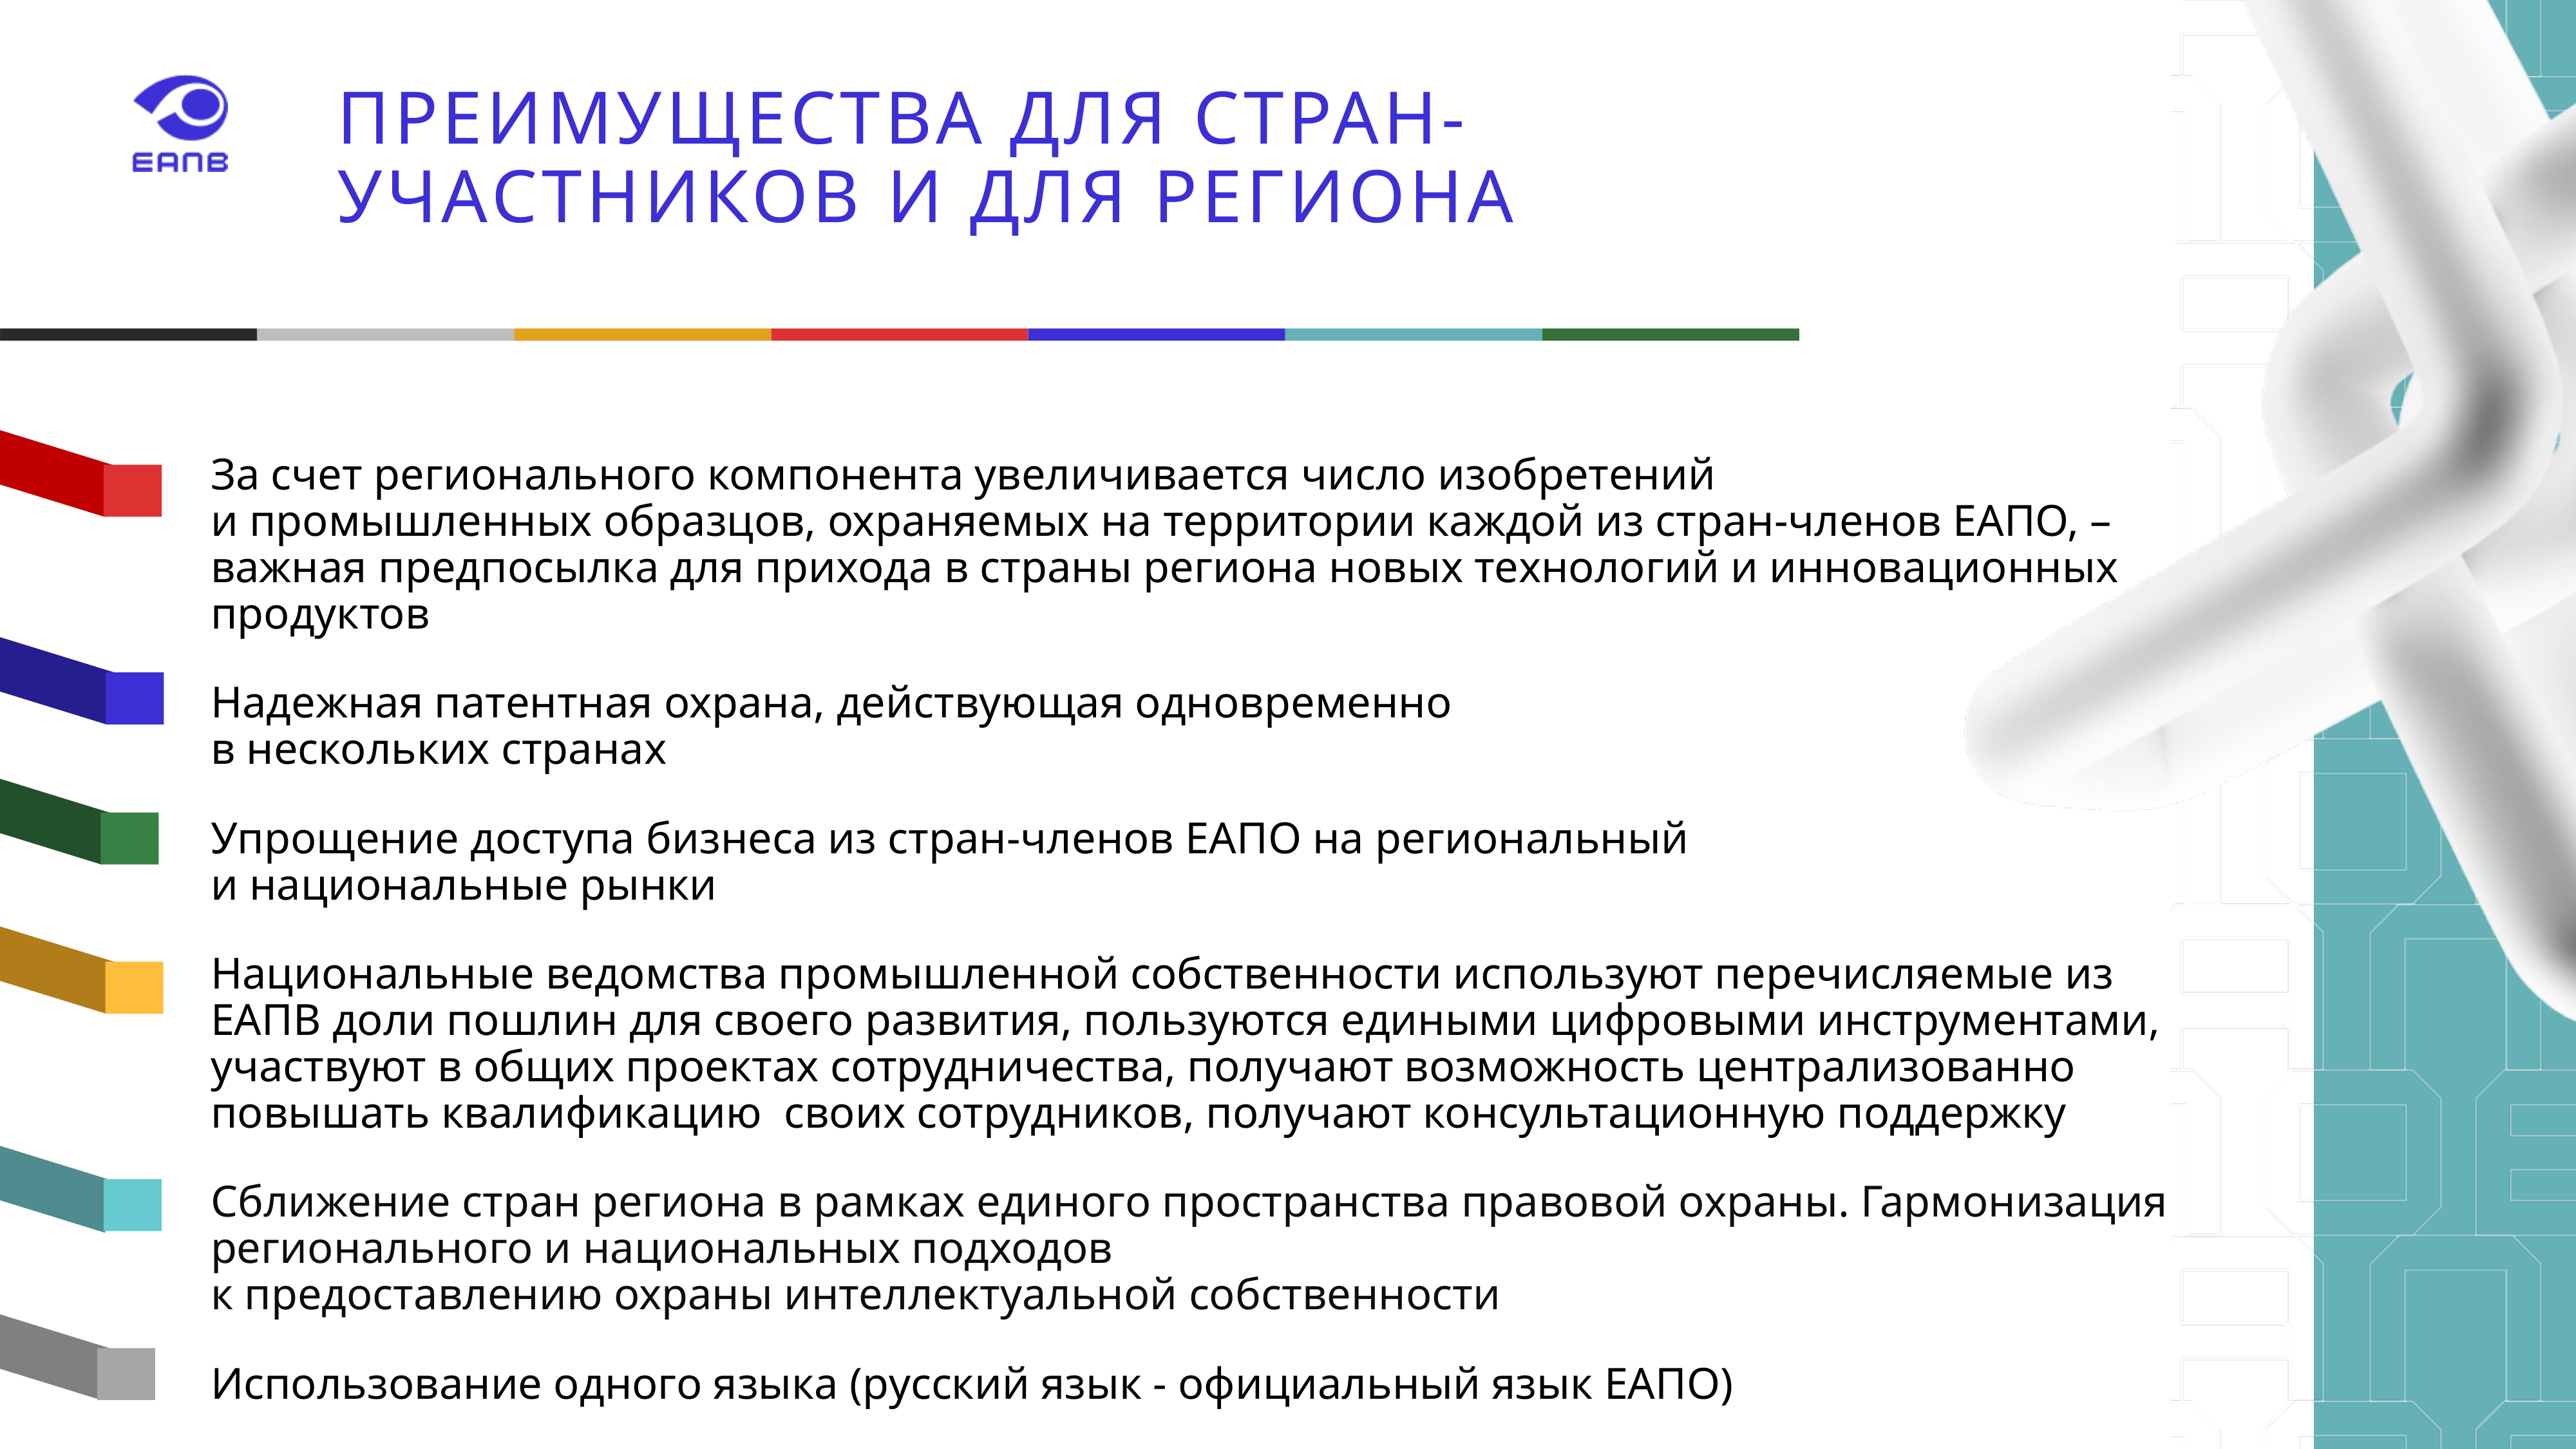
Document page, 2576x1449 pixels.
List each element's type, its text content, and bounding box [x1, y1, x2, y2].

text_box [0, 926, 114, 1014]
text_box [0, 1314, 109, 1399]
text_box [0, 430, 111, 517]
text_box [0, 1146, 106, 1233]
text_box [104, 464, 162, 517]
picture [0, 0, 2576, 1449]
text_box За счет регионального компонента увеличивается число изобретений и промышленных образцов, охраняемых на территории каждой из стран-членов ЕАПО, – важная предпосылка для прихода в страны региона новых технологий и инновационных продуктов Надежная патентная охрана, действующая одновременно в нескольких странах Упрощение доступа бизнеса из стран-членов ЕАПО на региональный и национальные рынки Национальные ведомства промышленной собственности используют перечисляемые из ЕАПВ доли пошлин для своего развития, пользуются едиными цифровыми инструментами, участвуют в общих проектах сотрудничества, получают возможность централизованно повышать квалификацию своих сотрудников, получают консультационную поддержку Сближение стран региона в рамках единого пространства правовой охраны. Гармонизация регионального и национальных подходов к предоставлению охраны интеллектуальной собственности Использование одного языка (русский язык - официальный язык ЕАПО) [155, 447, 2170, 1449]
text_box [0, 637, 115, 724]
text_box [106, 672, 164, 724]
text_box [0, 779, 108, 864]
text_box ПРЕИМУЩЕСТВА ДЛЯ СТРАН-УЧАСТНИКОВ И ДЛЯ РЕГИОНА [331, 75, 1246, 243]
text_box [104, 1179, 162, 1231]
text_box [105, 961, 164, 1014]
picture [132, 75, 229, 172]
text_box [100, 812, 159, 865]
text_box [97, 1348, 155, 1400]
